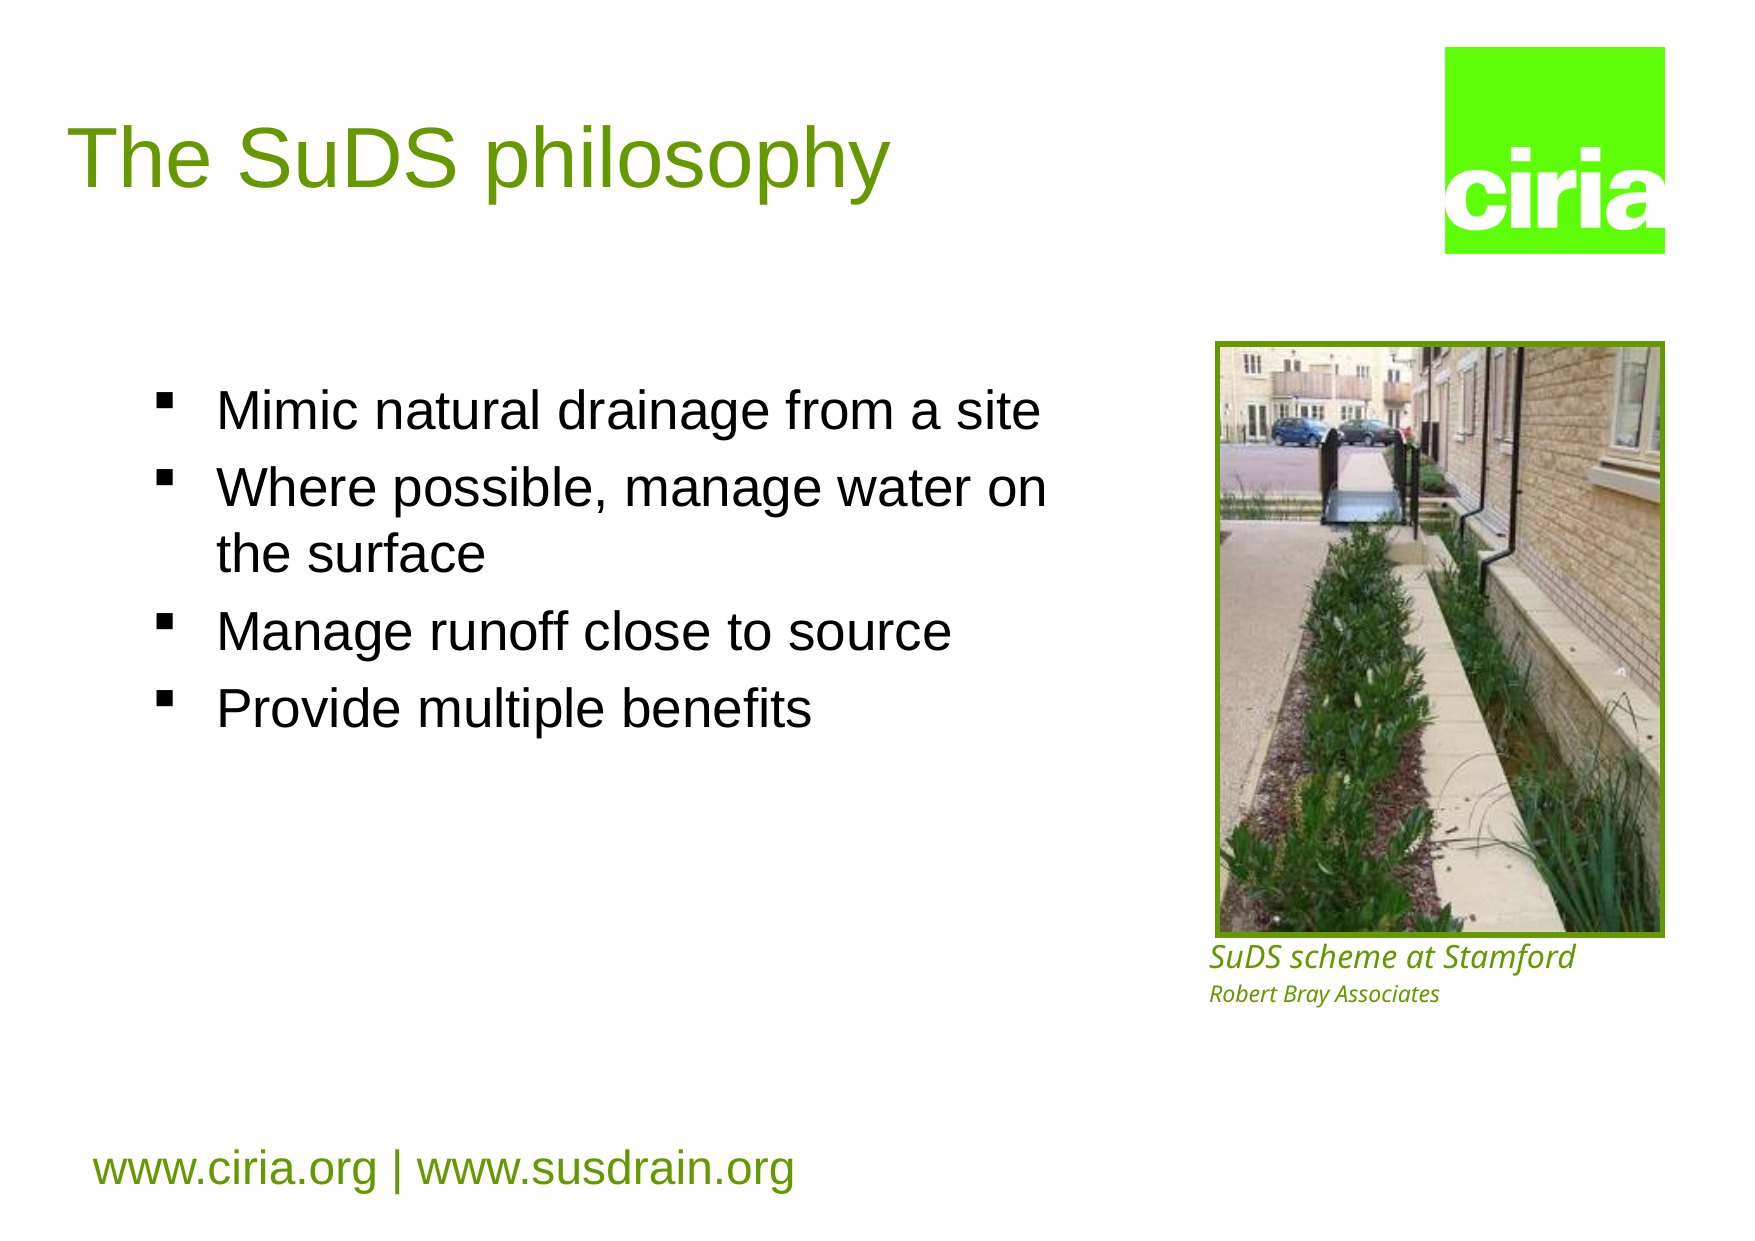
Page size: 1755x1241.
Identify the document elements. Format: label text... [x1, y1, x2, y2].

title The SuDS philosophy [48, 49, 1444, 257]
text_box Mimic natural drainage from a site Where possible, manage water on the surface Manage runoff close to source Provide multiple benefits [134, 366, 1112, 1049]
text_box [1194, 346, 1742, 1017]
picture [1443, 47, 1665, 254]
